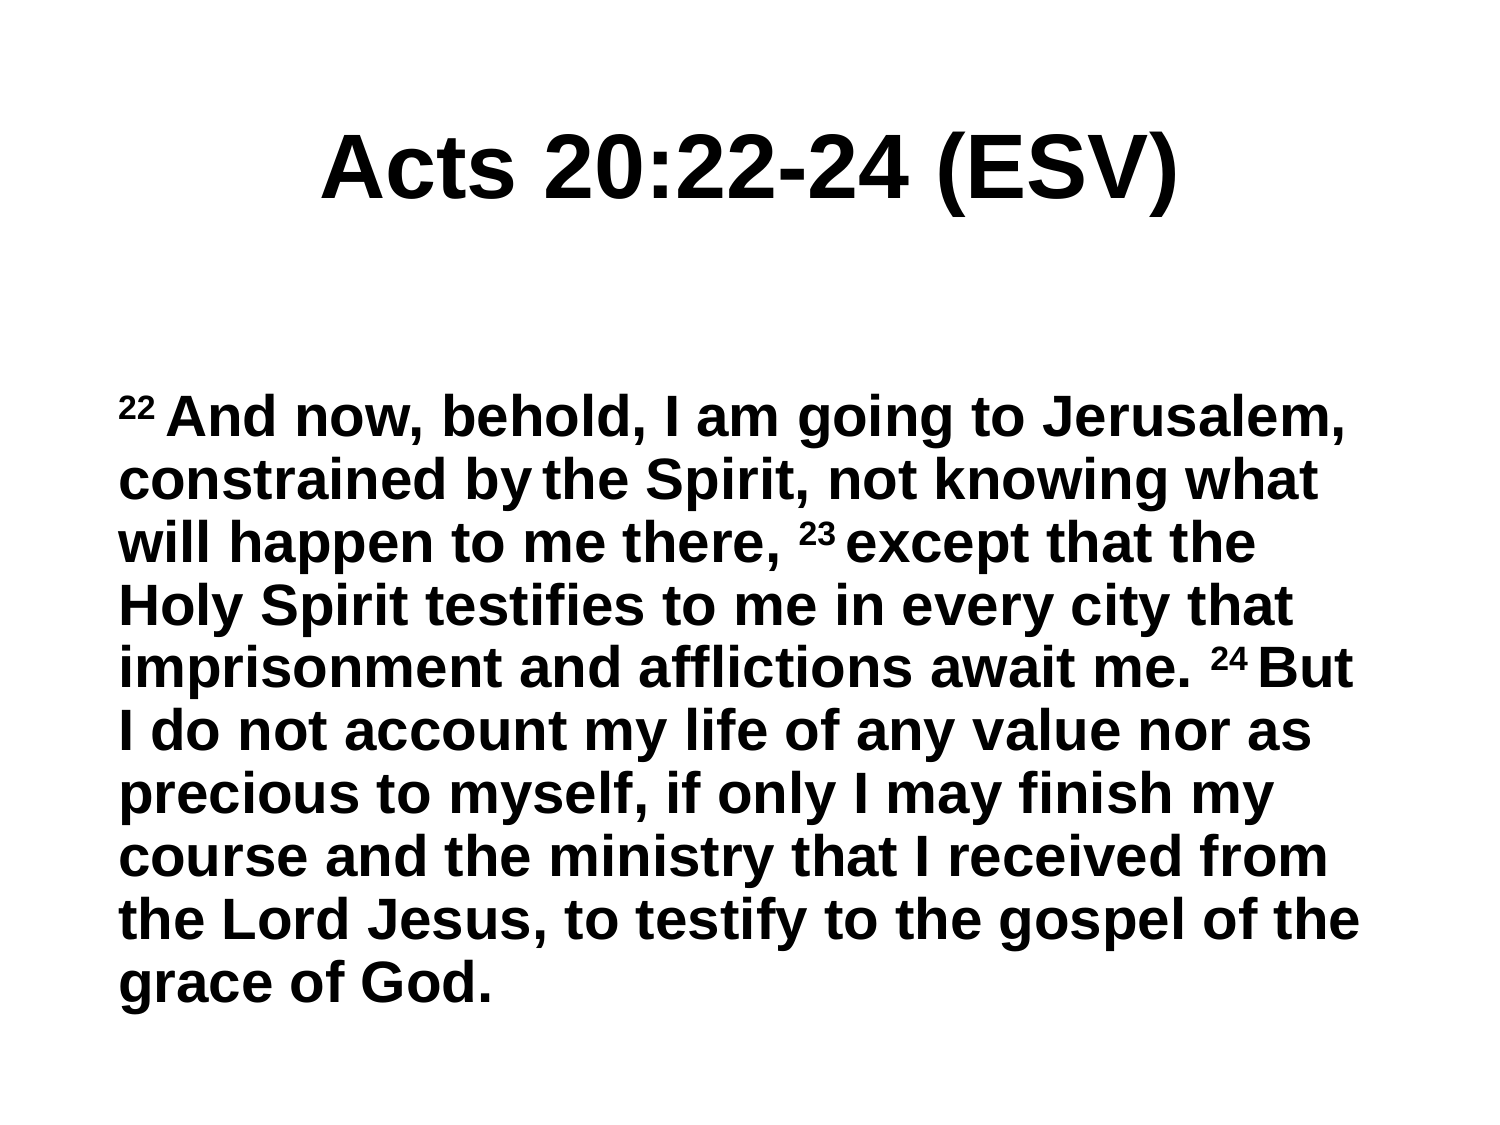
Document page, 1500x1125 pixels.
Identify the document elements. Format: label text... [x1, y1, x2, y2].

title Acts 20:22-24 (ESV) [103, 59, 1397, 278]
list 22 And now, behold, I am going to Jerusalem, constrained by the Spirit, not knowing what will happen to me there, 23 except that the Holy Spirit testifies to me in every city that imprisonment and afflictions await me. 24 But I do not account my life of any value nor as precious to myself, if only I may finish my course and the ministry that I received from the Lord Jesus, to testify to the gospel of the grace of God. [103, 378, 1397, 1093]
